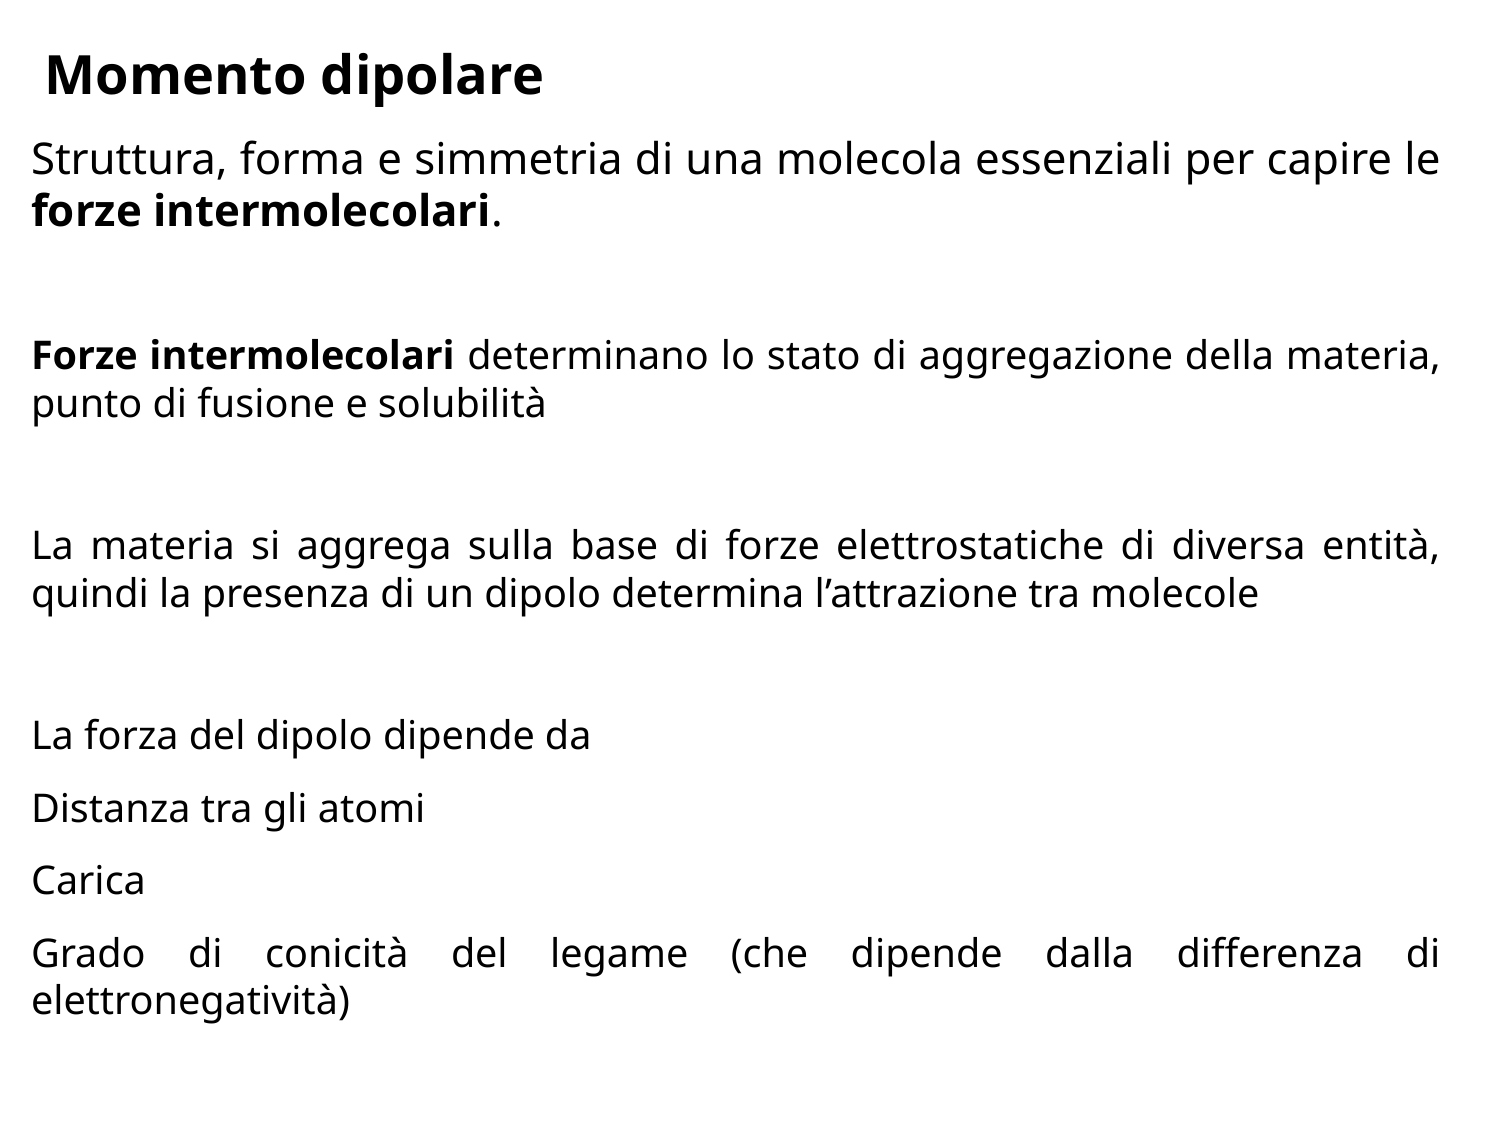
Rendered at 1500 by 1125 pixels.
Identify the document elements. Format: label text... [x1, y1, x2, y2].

text_box Momento dipolare Struttura, forma e simmetria di una molecola essenziali per capire le forze intermolecolari. Forze intermolecolari determinano lo stato di aggregazione della materia, punto di fusione e solubilità La materia si aggrega sulla base di forze elettrostatiche di diversa entità, quindi la presenza di un dipolo determina l’attrazione tra molecole La forza del dipolo dipende da Distanza tra gli atomi Carica Grado di conicità del legame (che dipende dalla differenza di elettronegatività) [23, 32, 1450, 1030]
